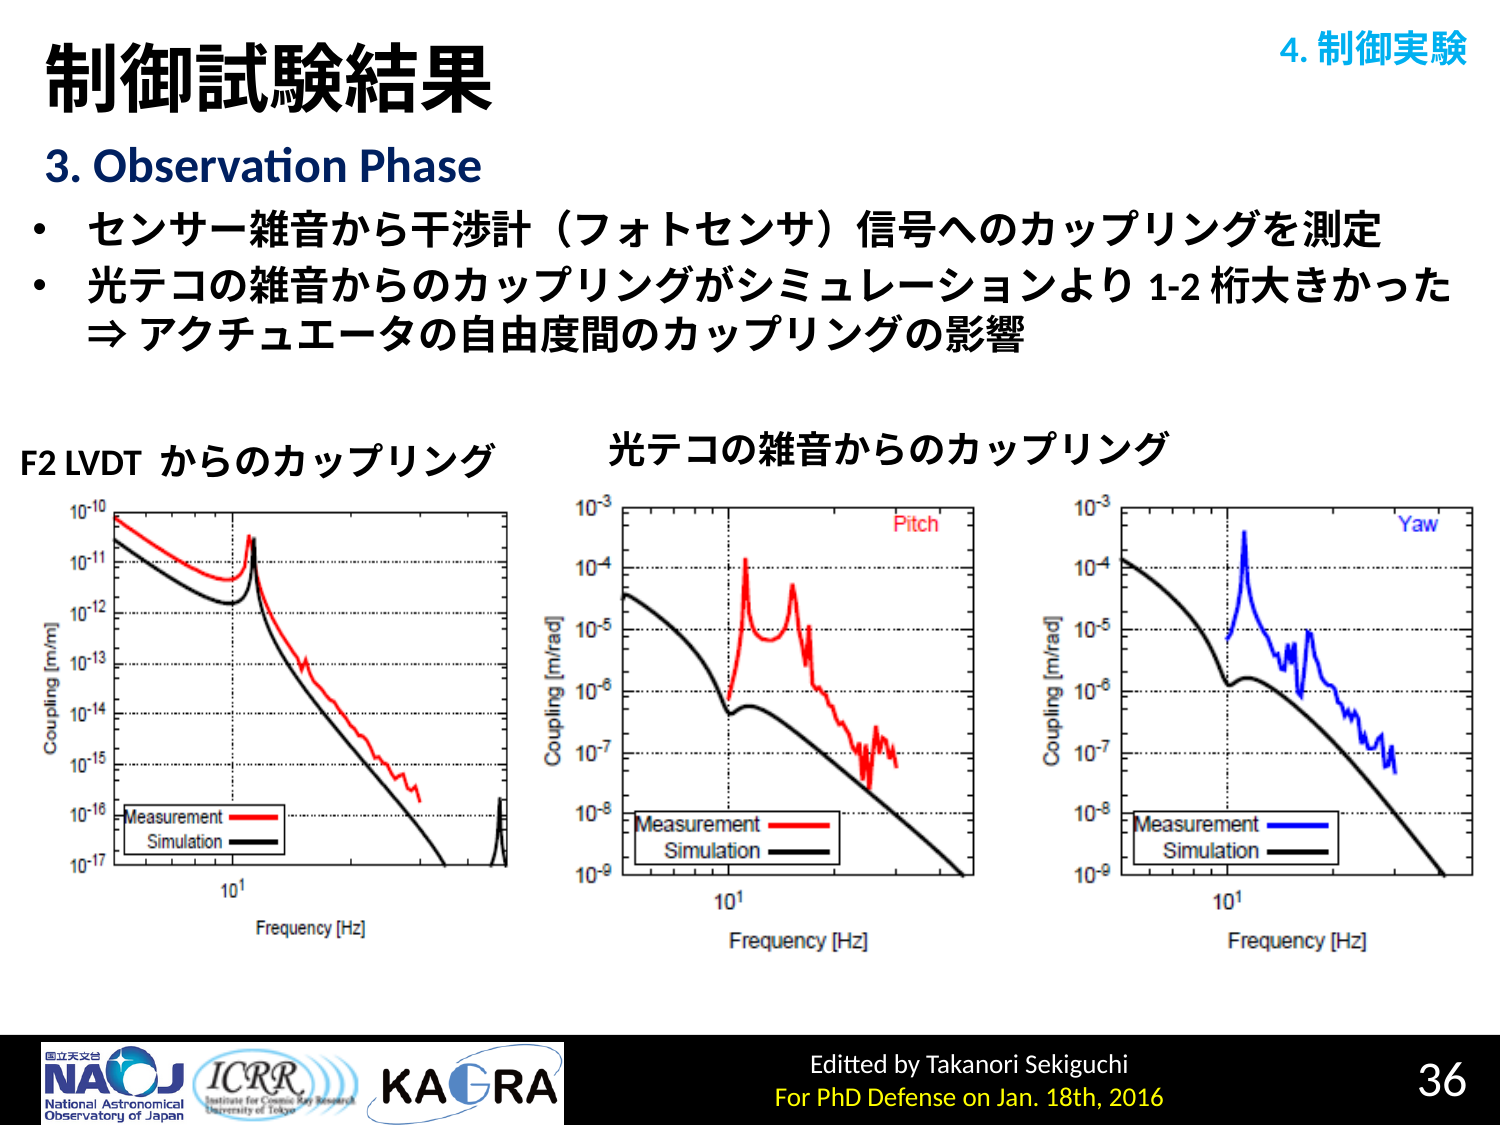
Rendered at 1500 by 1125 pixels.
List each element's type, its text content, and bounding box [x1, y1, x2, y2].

picture [41, 1042, 564, 1125]
text_box 3. Observation Phase [29, 125, 1377, 196]
text_box 4.制御実験 [904, 17, 1483, 78]
slide_number 36 [1352, 1046, 1483, 1107]
text_box センサー雑音から干渉計（フォトセンサ）信号へのカップリングを測定 光テコの雑音からのカップリングがシミュレーションより1-2桁大きかった ⇒ アクチュエータの自由度間のカップリングの影響 [17, 196, 1483, 409]
picture [17, 479, 1500, 961]
text_box F2 LVDT からのカップリング [5, 430, 512, 491]
text_box 光テコの雑音からのカップリング [593, 419, 1186, 478]
title 制御試験結果 [29, 19, 1459, 133]
